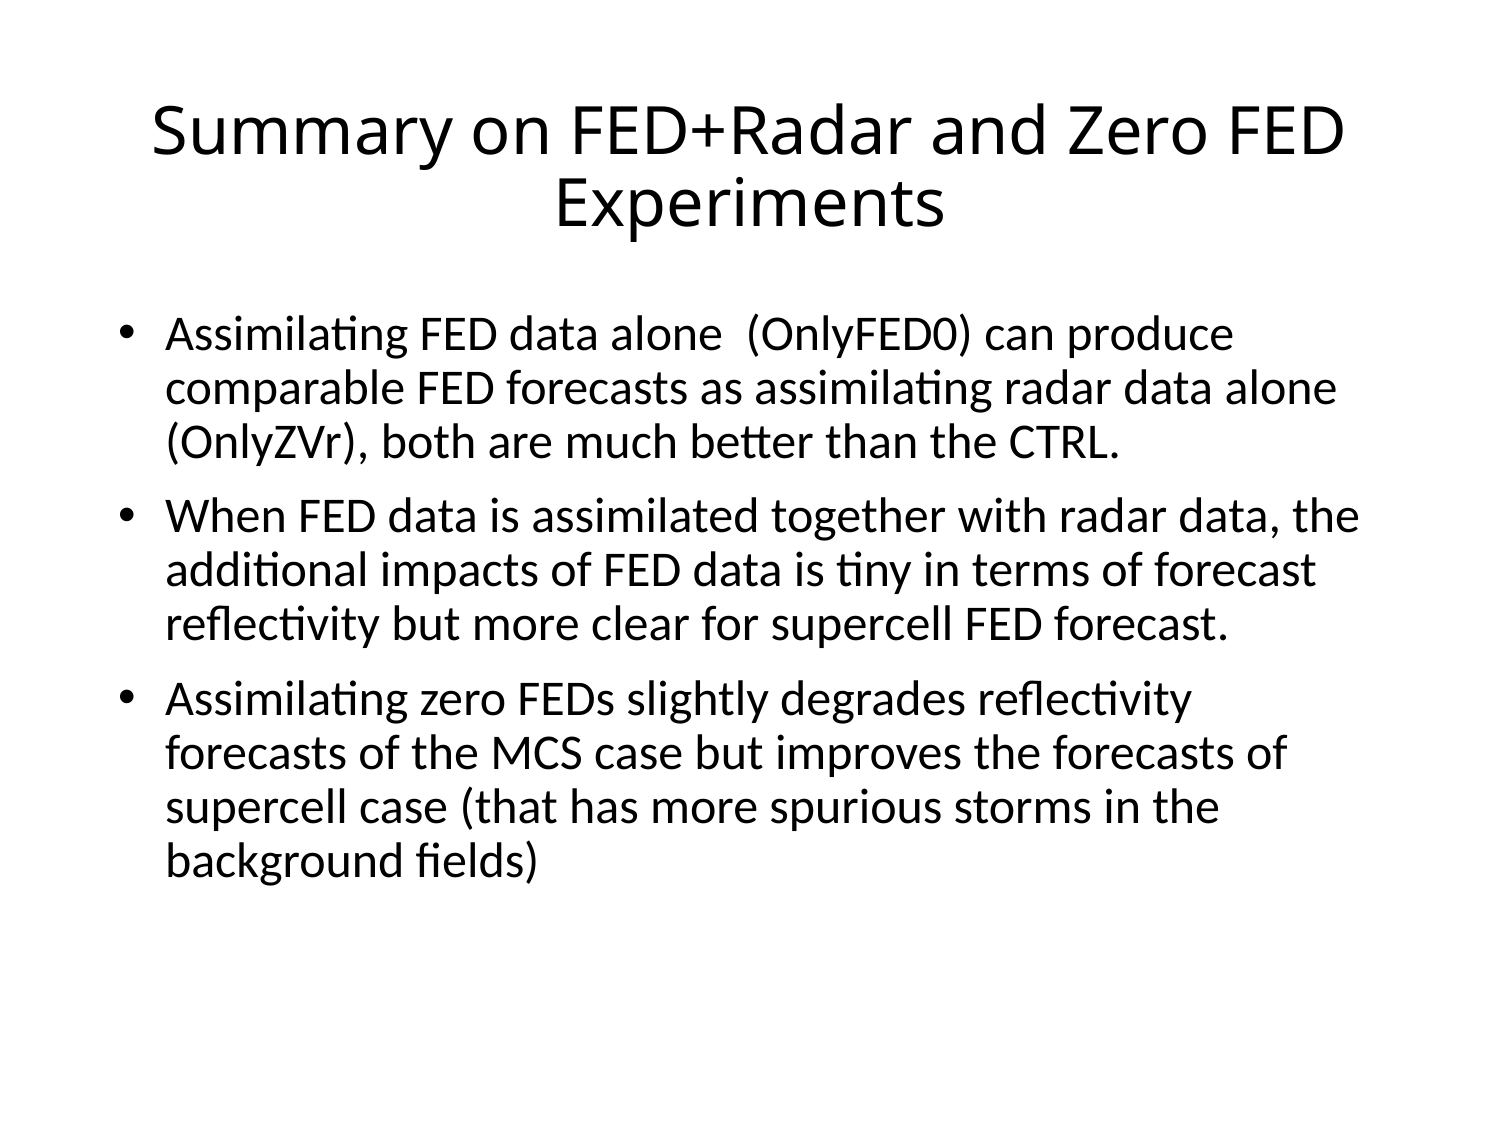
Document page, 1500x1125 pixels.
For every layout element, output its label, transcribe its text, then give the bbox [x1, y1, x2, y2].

list Assimilating FED data alone (OnlyFED0) can produce comparable FED forecasts as assimilating radar data alone (OnlyZVr), both are much better than the CTRL. When FED data is assimilated together with radar data, the additional impacts of FED data is tiny in terms of forecast reflectivity but more clear for supercell FED forecast. Assimilating zero FEDs slightly degrades reflectivity forecasts of the MCS case but improves the forecasts of supercell case (that has more spurious storms in the background fields) [103, 299, 1397, 1014]
title Summary on FED+Radar and Zero FED Experiments [103, 59, 1397, 278]
